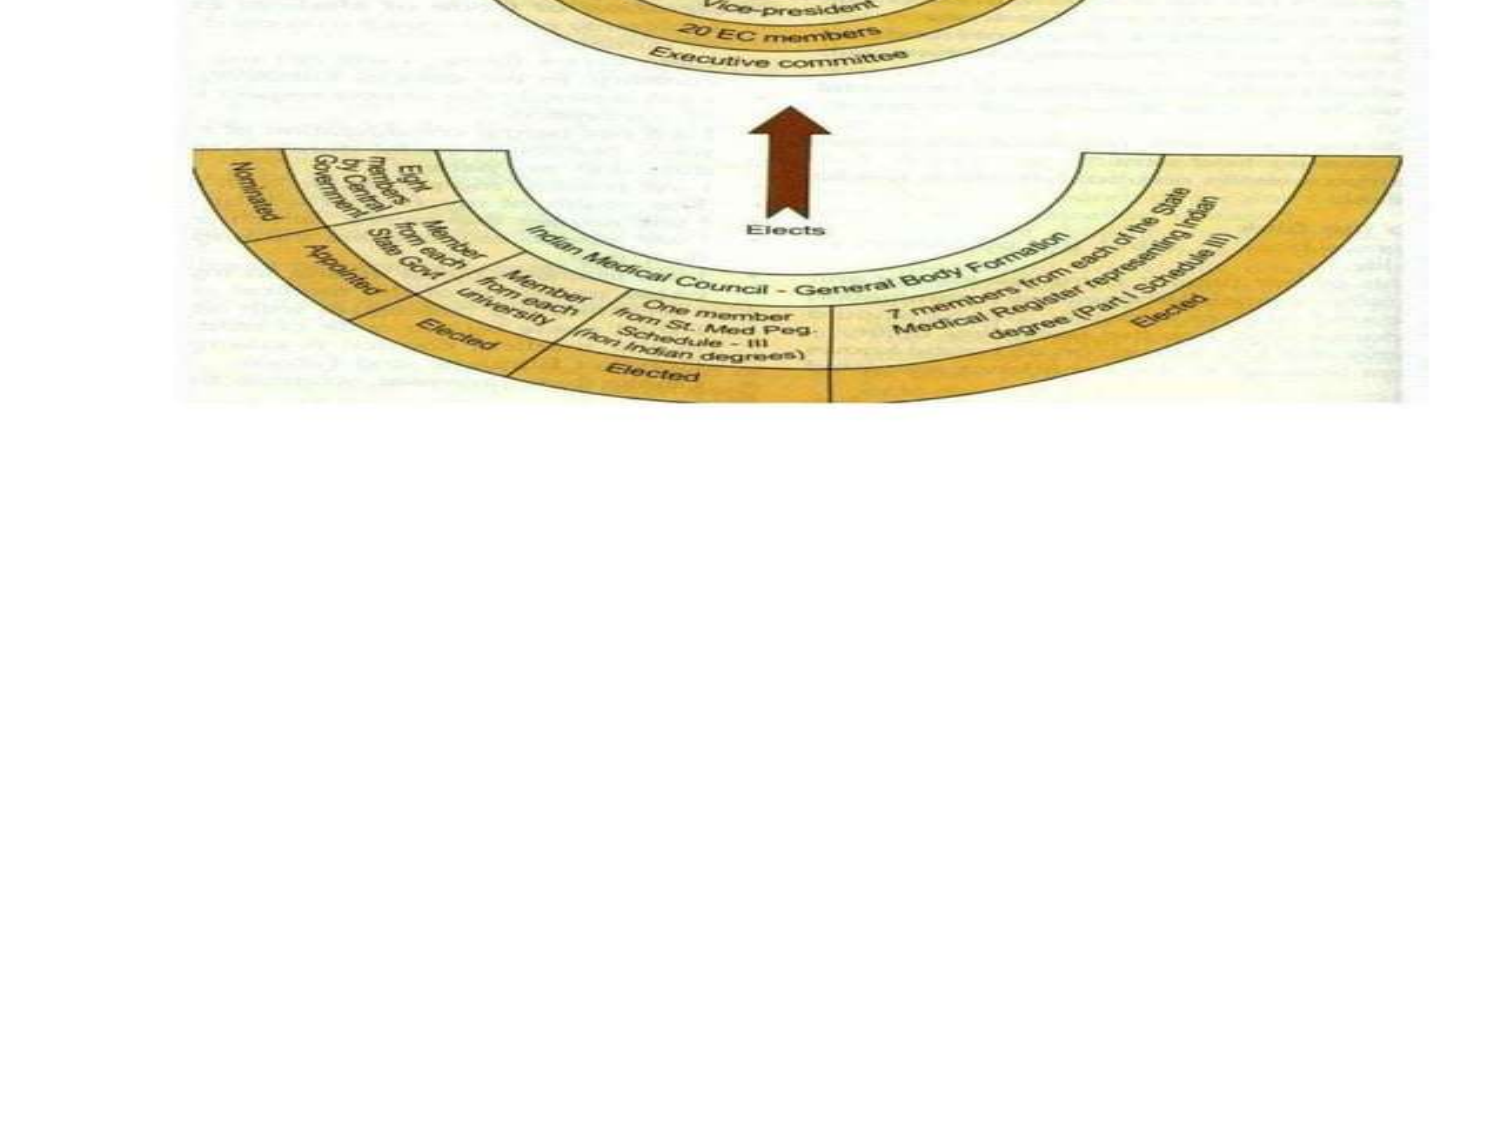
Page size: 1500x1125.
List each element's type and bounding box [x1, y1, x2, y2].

picture [0, 0, 1500, 717]
